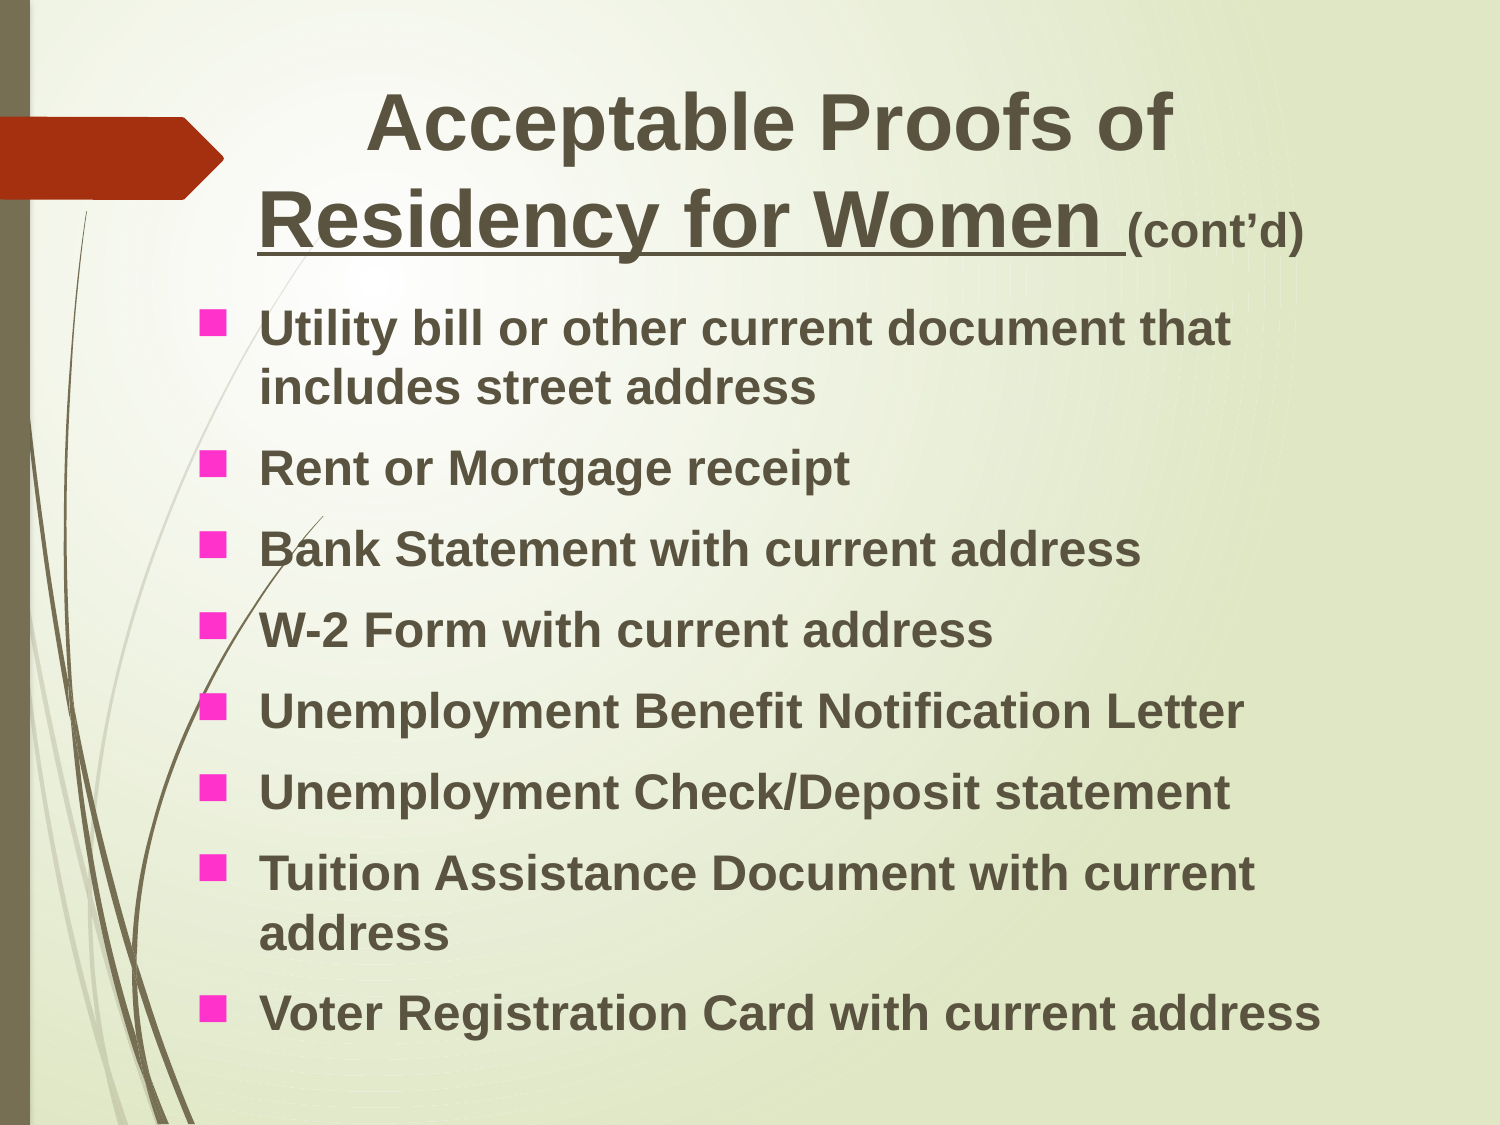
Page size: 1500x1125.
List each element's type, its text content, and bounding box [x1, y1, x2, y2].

title Acceptable Proofs of Residency for Women (cont’d) [174, 62, 1388, 273]
list Utility bill or other current document that includes street address Rent or Mortgage receipt Bank Statement with current address W-2 Form with current address Unemployment Benefit Notification Letter Unemployment Check/Deposit statement Tuition Assistance Document with current address Voter Registration Card with current address [187, 287, 1400, 1075]
